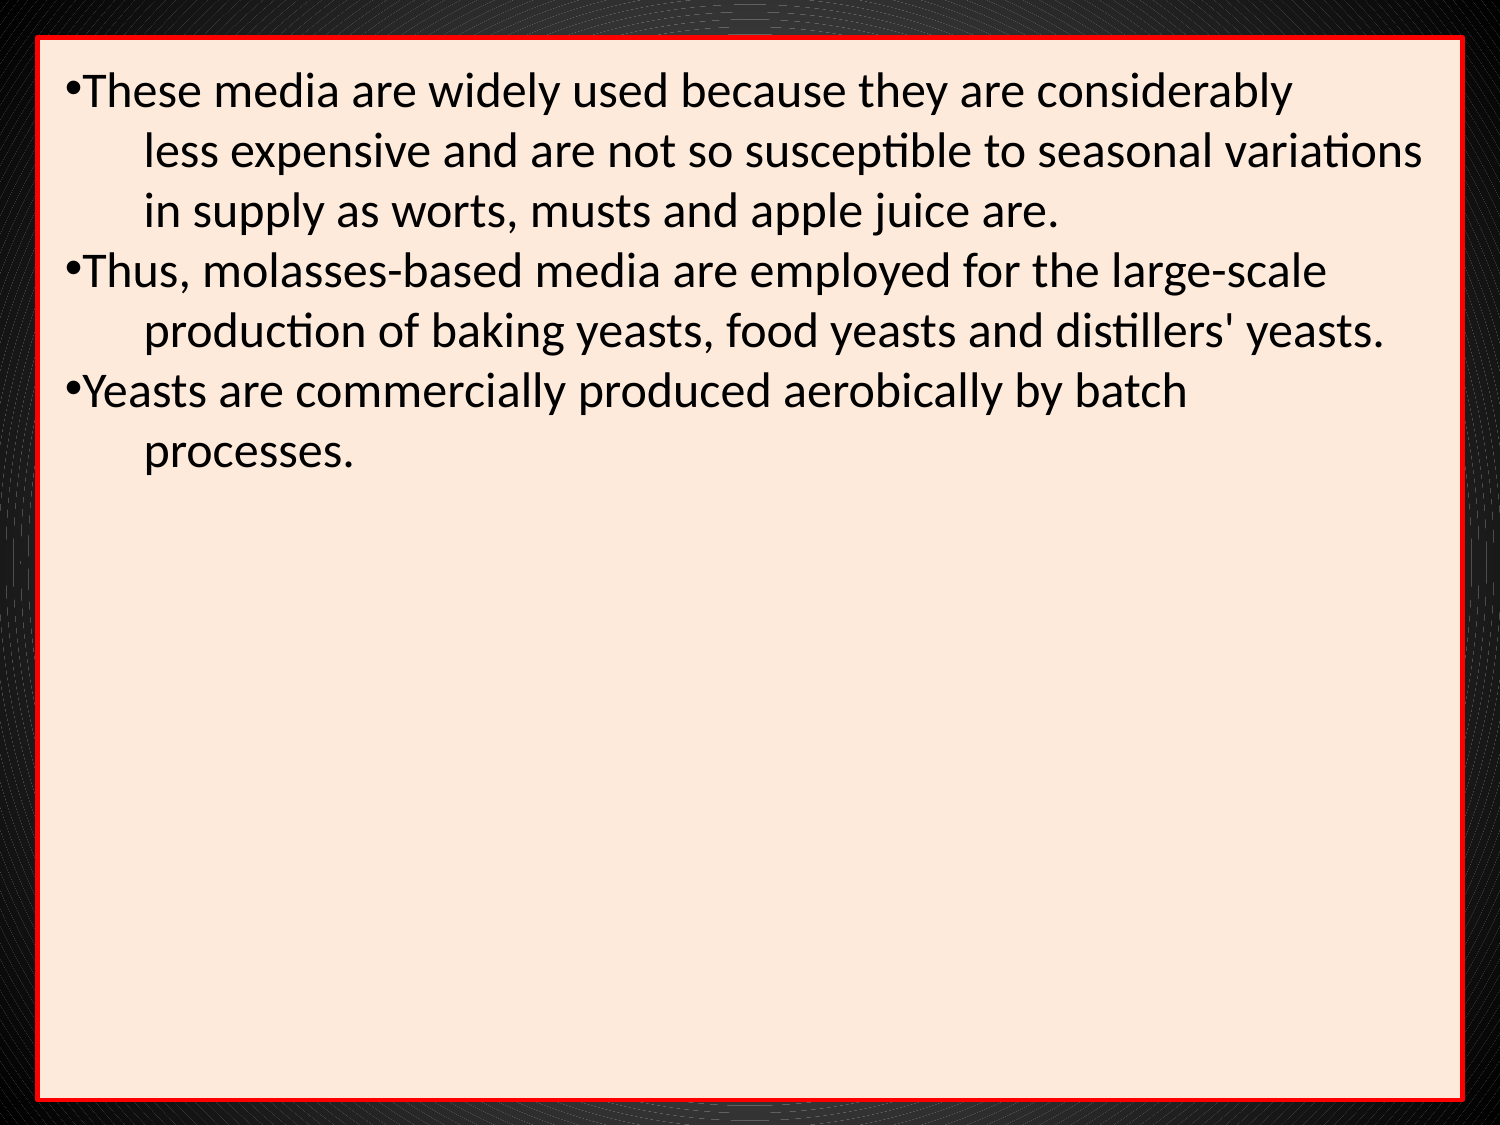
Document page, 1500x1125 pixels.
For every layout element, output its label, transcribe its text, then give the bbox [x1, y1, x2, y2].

text_box [35, 35, 1464, 1102]
text_box These media are widely used because they are considerably less expensive and are not so susceptible to seasonal variations in supply as worts, musts and apple juice are. Thus, molasses-based media are employed for the large-scale production of baking yeasts, food yeasts and distillers' yeasts. Yeasts are commercially produced aerobically by batch processes. [50, 49, 1450, 485]
